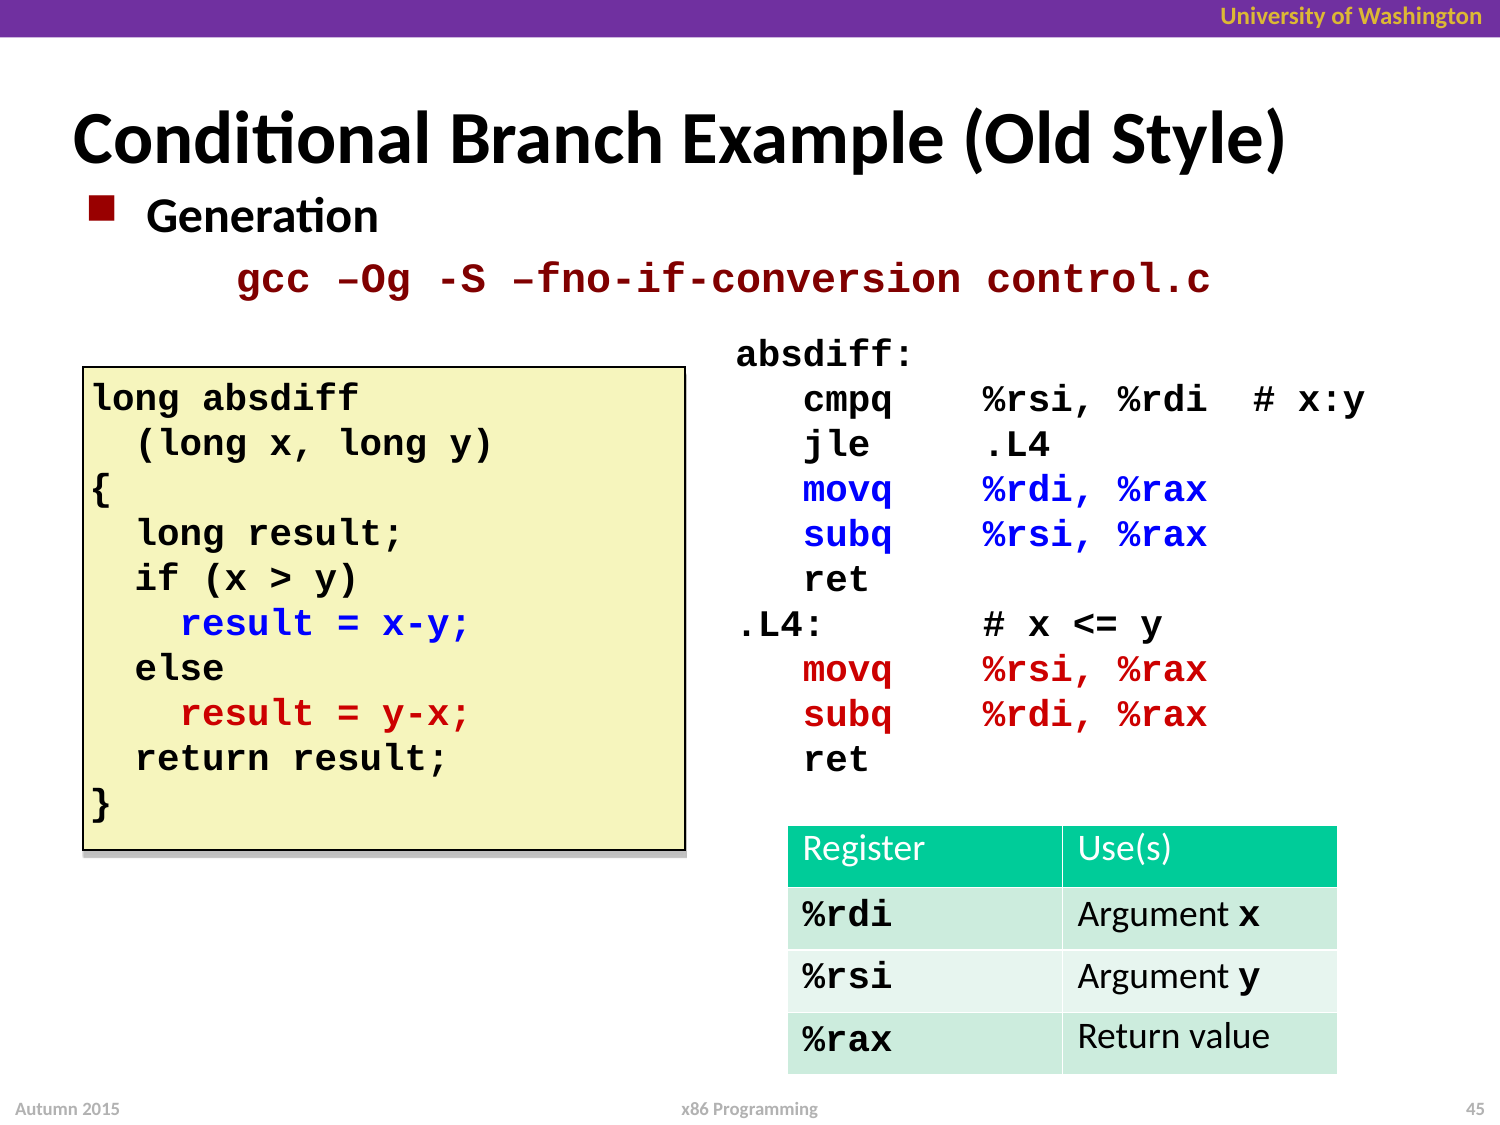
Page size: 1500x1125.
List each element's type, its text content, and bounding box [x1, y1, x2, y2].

footer x86 Programming [512, 1077, 988, 1125]
text_box absdiff: cmpq %rsi, %rdi # x:y jle .L4 movq %rdi, %rax subq %rsi, %rax ret .L4: # x <= y movq %rsi, %rax subq %rdi, %rax ret [729, 322, 1450, 1113]
text_box long absdiff (long x, long y) { long result; if (x > y) result = x-y; else result = y-x; return result; } [83, 366, 686, 850]
table_header Use(s) [1063, 826, 1337, 887]
table_cell Return value [1063, 1013, 1337, 1074]
table_cell %rsi [788, 951, 1062, 1012]
slide_number 45 [1400, 1077, 1500, 1125]
list Generation gcc –Og -S –fno-if-conversion control.c [74, 174, 1413, 347]
title Conditional Branch Example (Old Style) [58, 71, 1438, 197]
slide_number Autumn 2015 [0, 1077, 450, 1125]
table_cell %rax [788, 1013, 1062, 1074]
table_header Register [788, 826, 1062, 887]
table_cell %rdi [788, 888, 1062, 949]
table_cell Argument x [1063, 888, 1337, 949]
table_cell Argument y [1063, 951, 1337, 1012]
